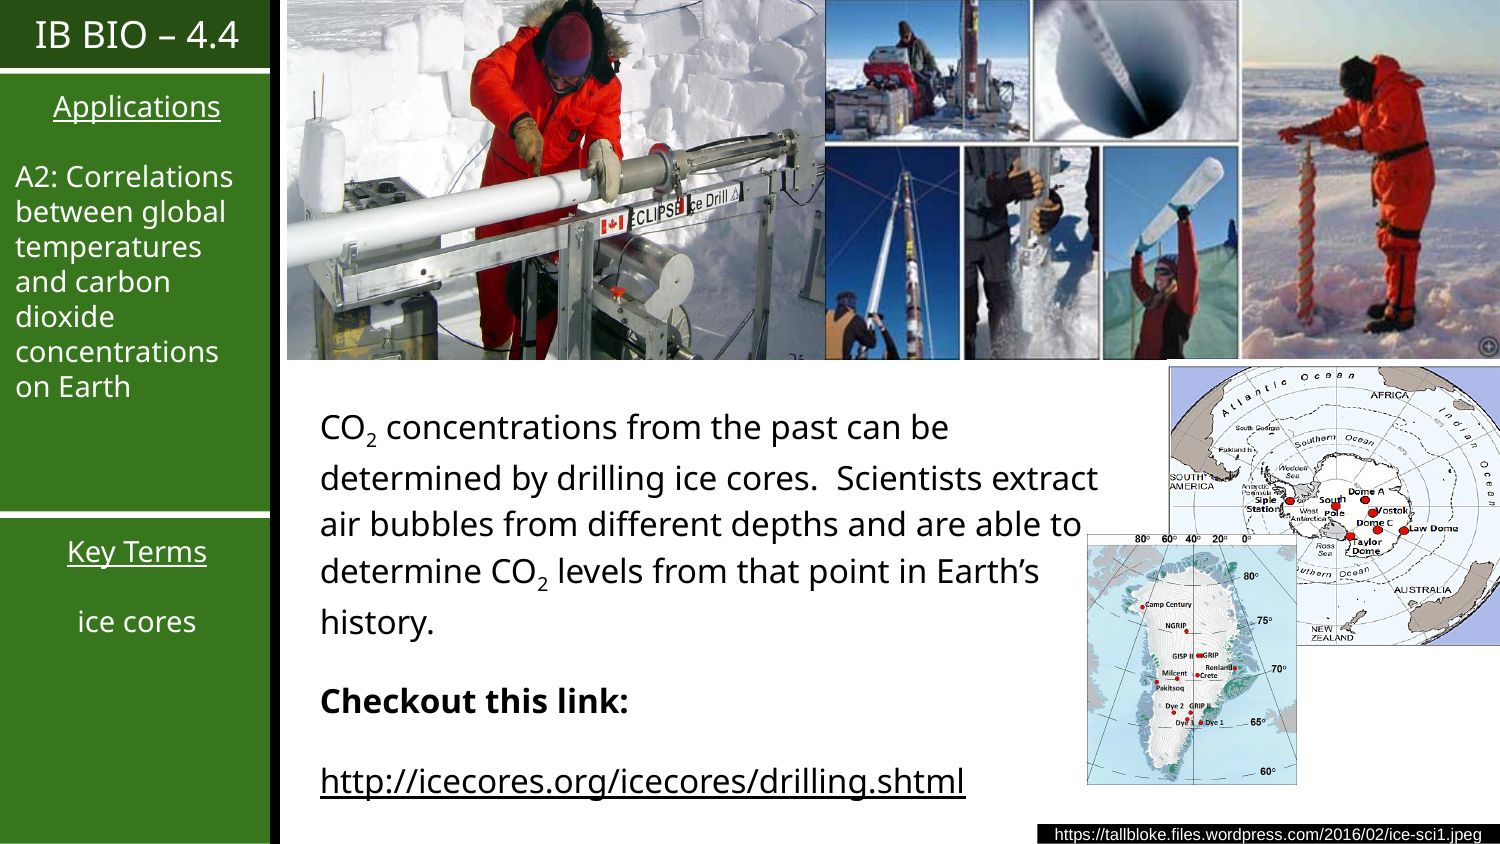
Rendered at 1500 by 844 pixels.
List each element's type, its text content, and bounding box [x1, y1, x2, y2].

text_box https://tallbloke.files.wordpress.com/2016/02/ice-sci1.jpeg [1037, 824, 1500, 844]
text_box Key Terms ice cores [0, 518, 270, 844]
text_box CO2 concentrations from the past can be determined by drilling ice cores. Scientists extract air bubbles from different depths and are able to determine CO2 levels from that point in Earth’s history. Checkout this link: http://icecores.org/icecores/drilling.shtml Past temperatures can also be determined by measuring the ratio of hydrogen isotopes in the water molecules. [304, 384, 1138, 446]
picture [287, 0, 1500, 785]
text_box Applications A2: Correlations between global temperatures and carbon dioxide concentrations on Earth [0, 73, 270, 512]
text_box IB BIO – 4.4 [0, 0, 270, 68]
text_box [270, 0, 280, 844]
